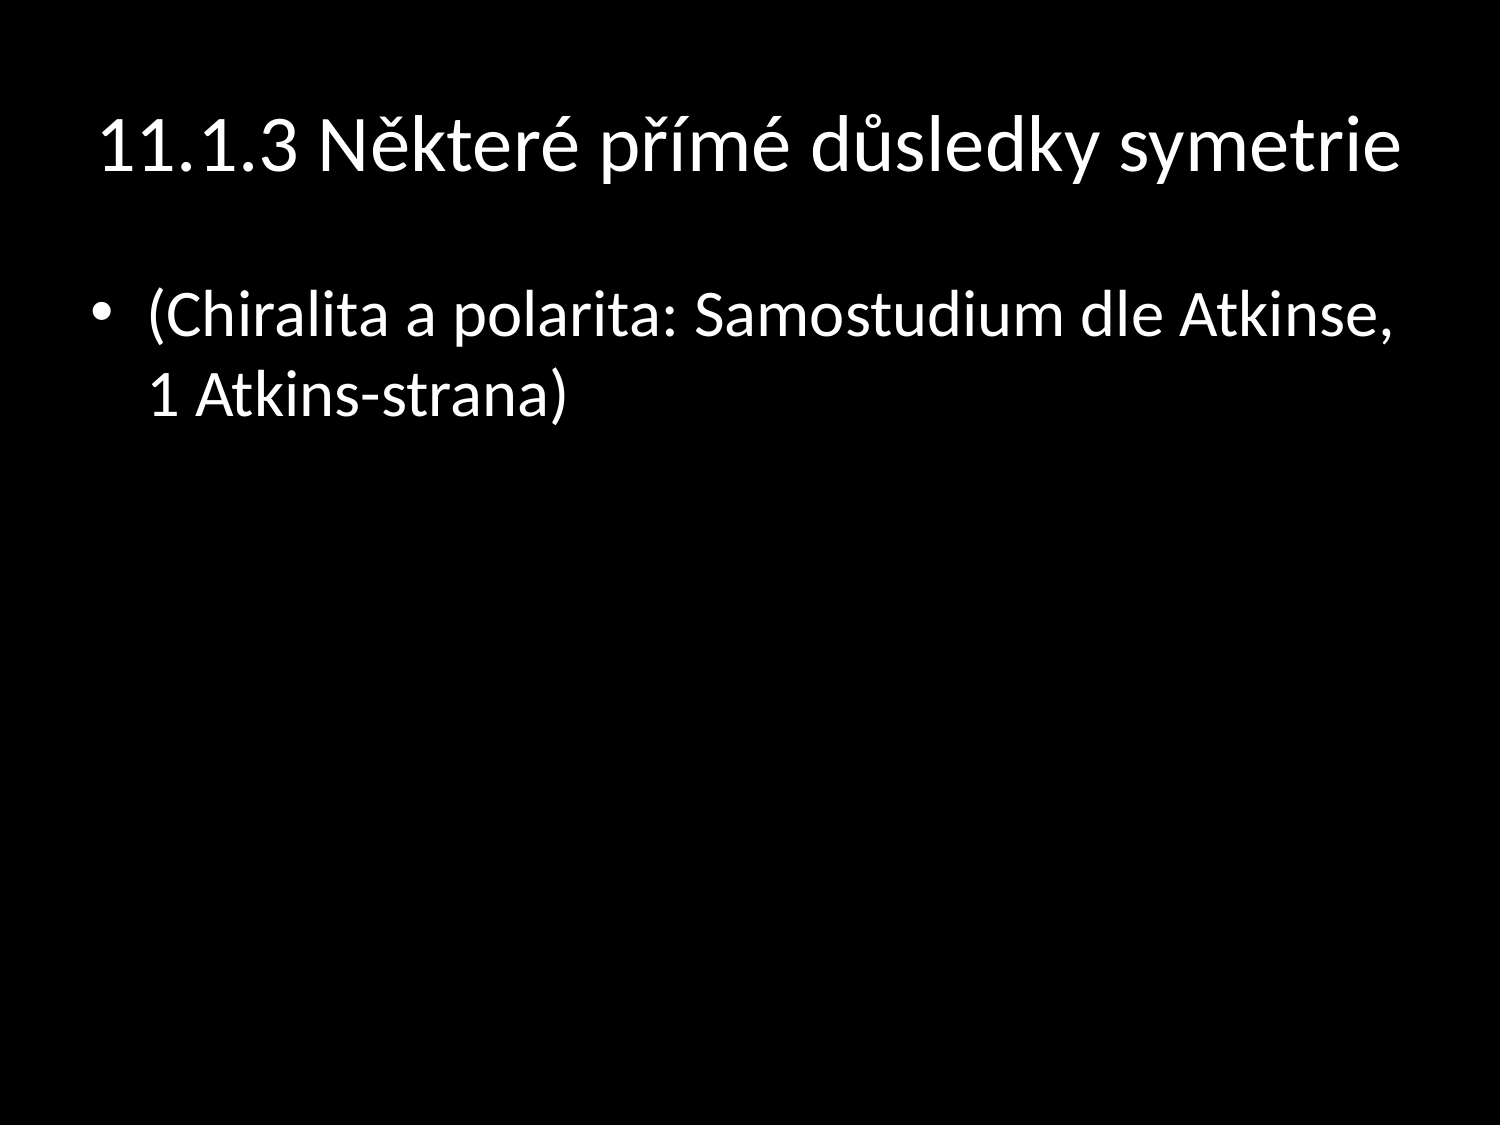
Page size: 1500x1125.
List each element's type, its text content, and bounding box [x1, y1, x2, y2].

title 11.1.3 Některé přímé důsledky symetrie [75, 45, 1425, 233]
list (Chiralita a polarita: Samostudium dle Atkinse, 1 Atkins-strana) [75, 262, 1425, 1005]
